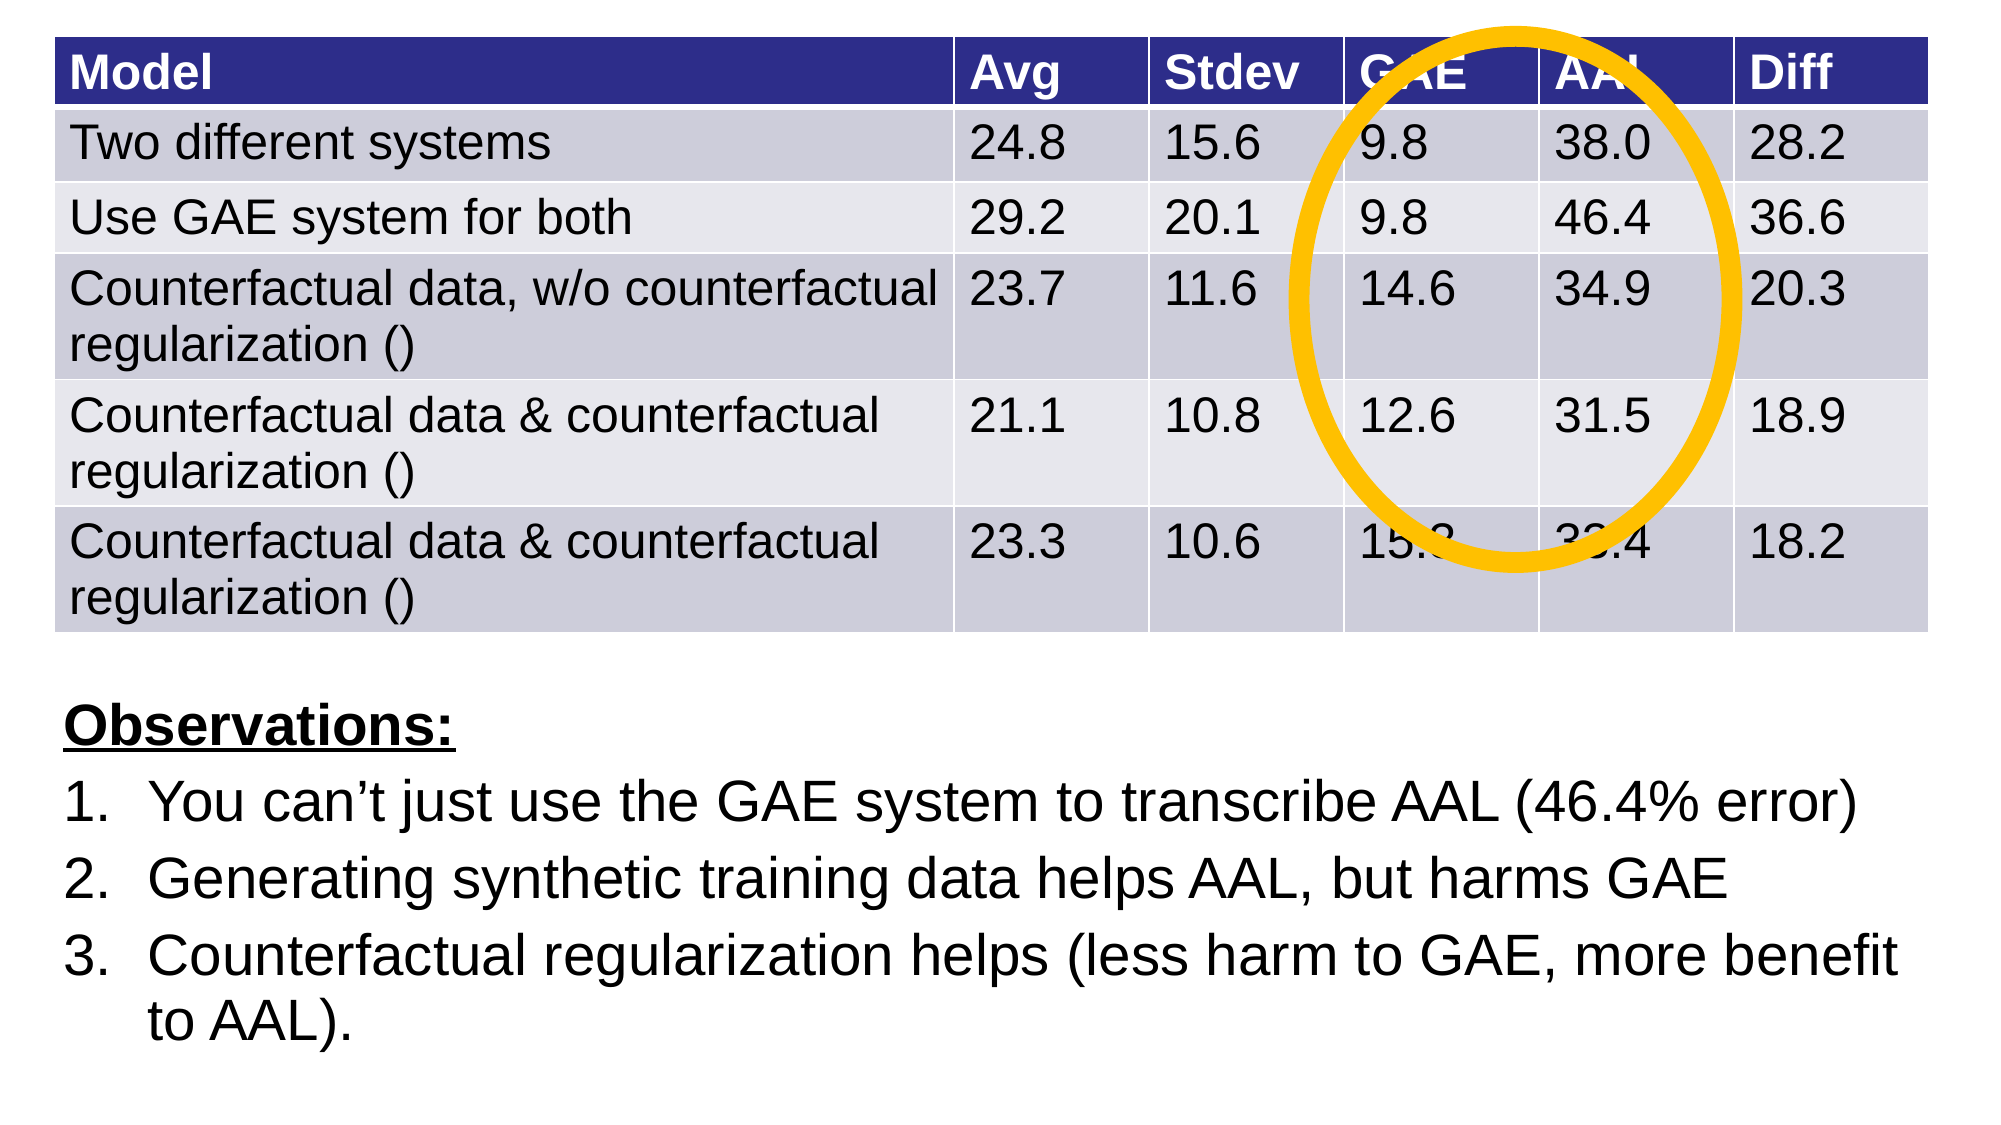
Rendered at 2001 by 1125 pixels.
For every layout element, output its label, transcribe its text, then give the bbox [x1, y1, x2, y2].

text_box [1296, 34, 1735, 565]
list Observations: You can’t just use the GAE system to transcribe AAL (46.4% error) Generating synthetic training data helps AAL, but harms GAE Counterfactual regularization helps (less harm to GAE, more benefit to AAL). [47, 684, 1951, 1125]
